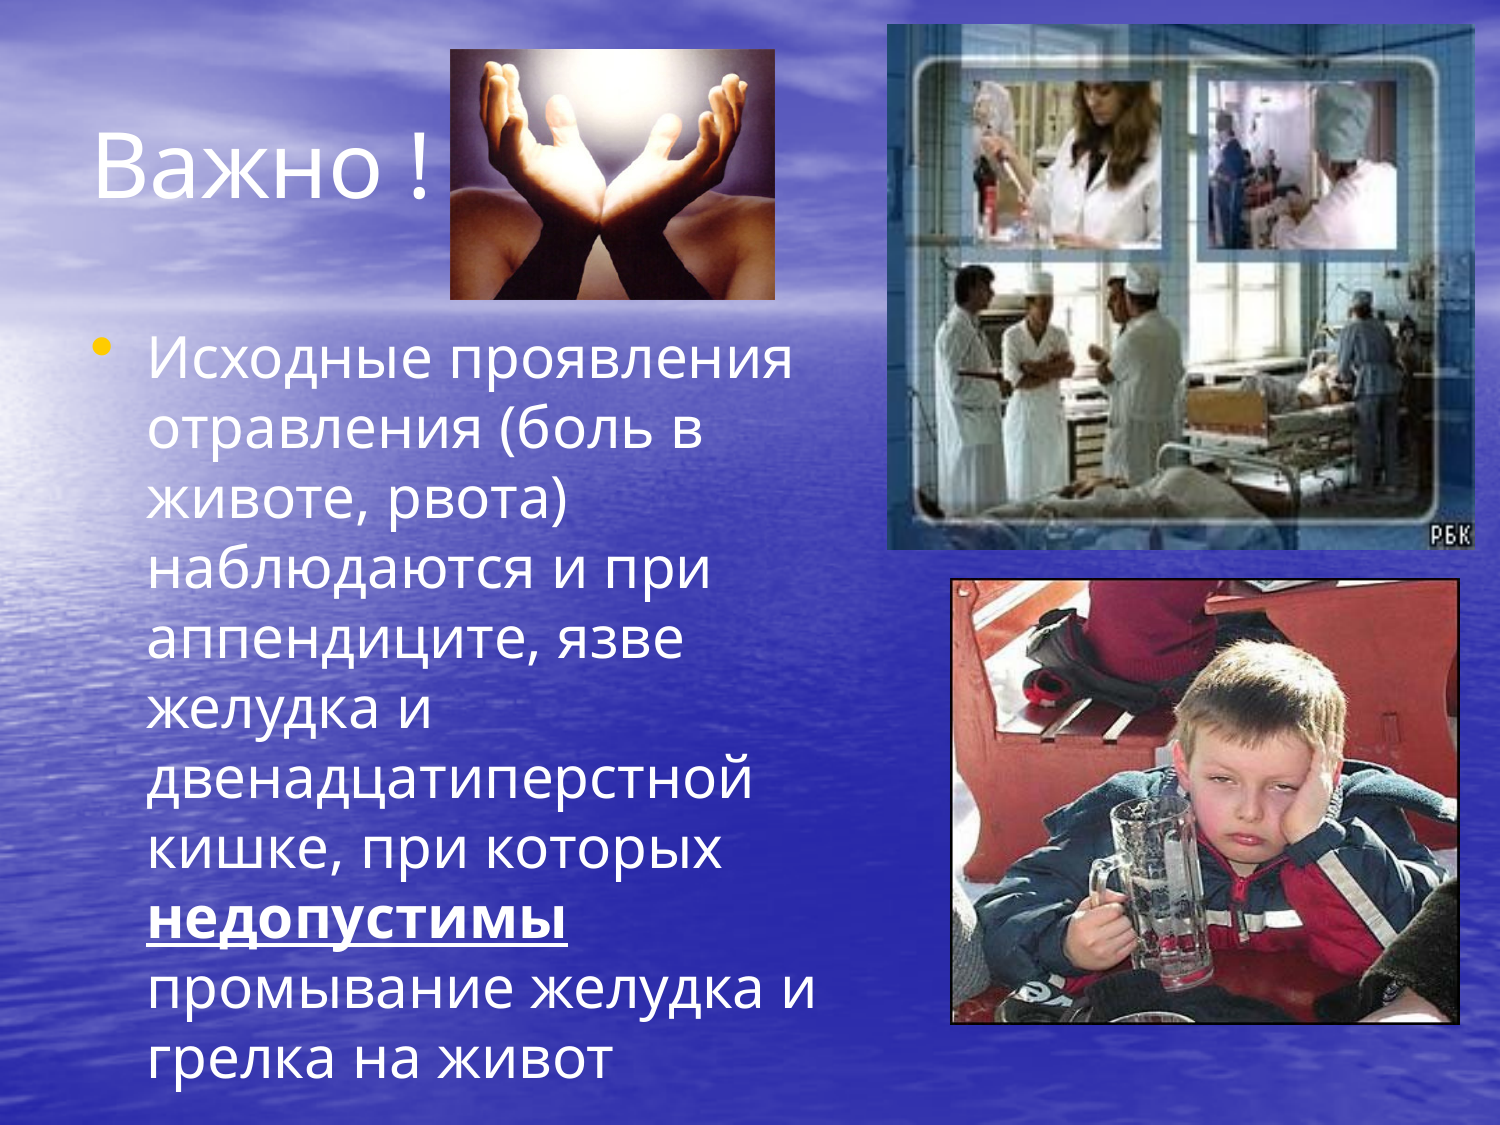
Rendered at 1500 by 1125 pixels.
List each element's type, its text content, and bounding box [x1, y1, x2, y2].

title Важно ! [74, 47, 882, 276]
picture [887, 24, 1476, 551]
list Исходные проявления отравления (боль в животе, рвота) наблюдаются и при аппендиците, язве желудка и двенадцатиперстной кишке, при которых недопустимы промывание желудка и грелка на живот [74, 312, 926, 988]
picture [449, 49, 776, 301]
picture [949, 577, 1460, 1026]
